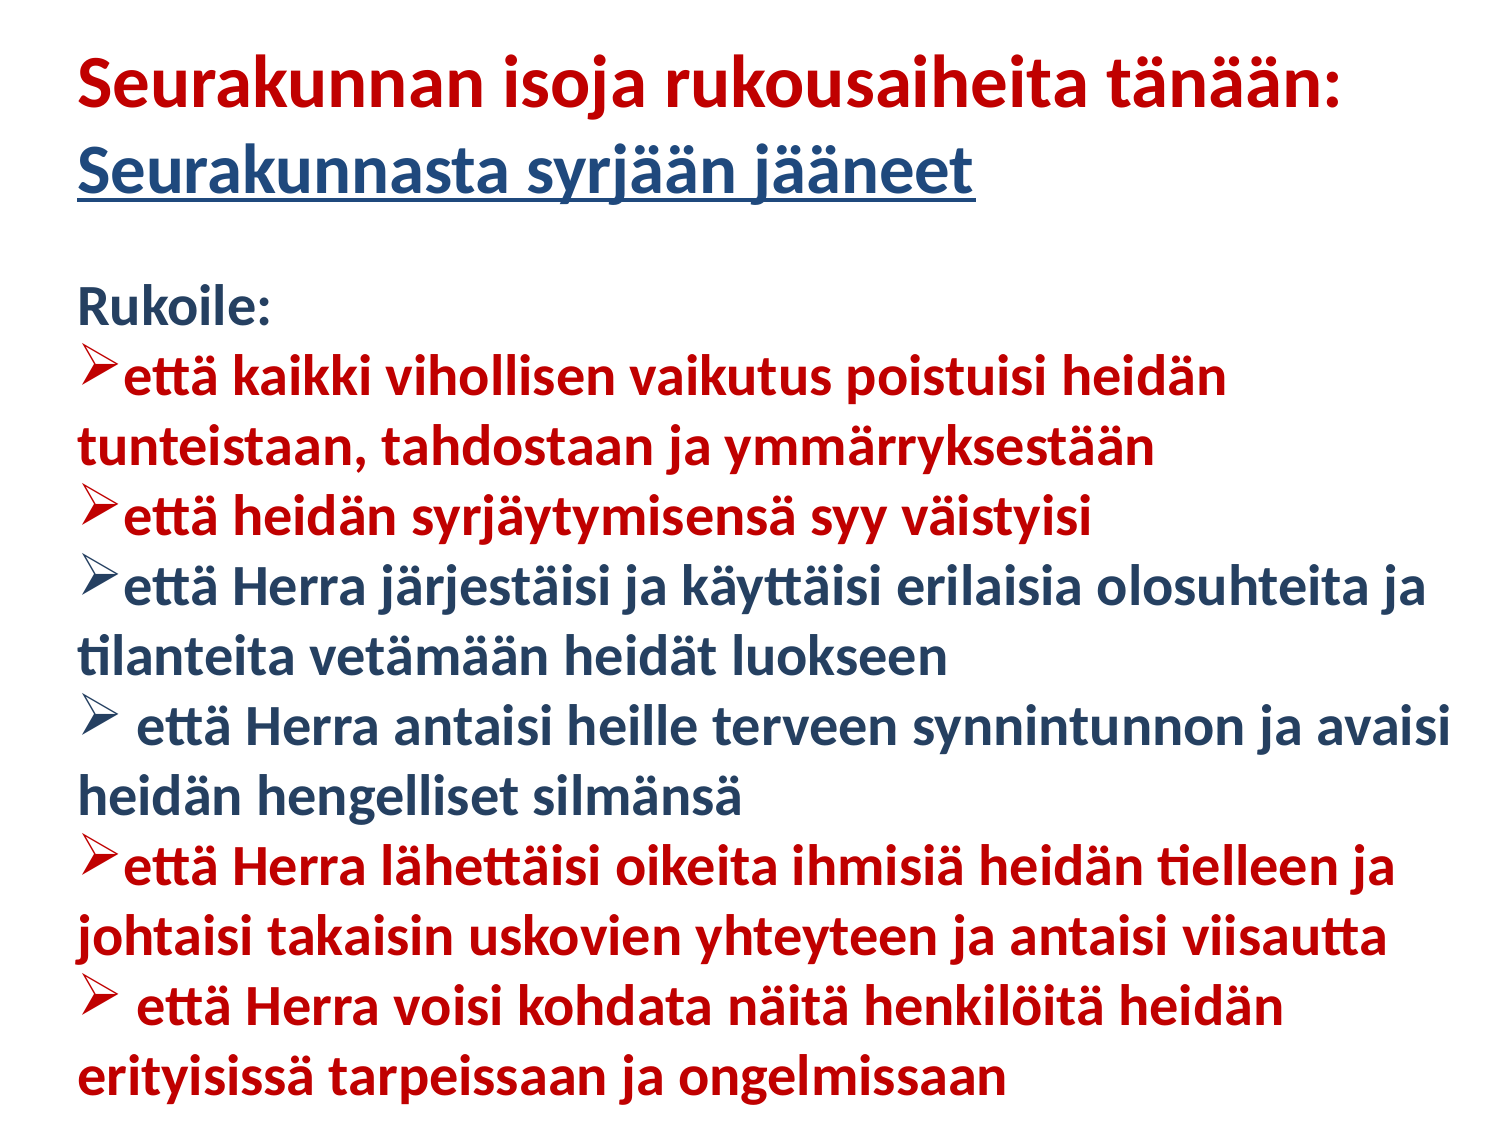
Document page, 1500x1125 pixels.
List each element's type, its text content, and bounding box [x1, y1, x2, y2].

text_box Seurakunnan isoja rukousaiheita tänään: Seurakunnasta syrjään jääneet Rukoile: että kaikki vihollisen vaikutus poistuisi heidän tunteistaan, tahdostaan ja ymmärryksestään että heidän syrjäytymisensä syy väistyisi että Herra järjestäisi ja käyttäisi erilaisia olosuhteita ja tilanteita vetämään heidät luokseen että Herra antaisi heille terveen synnintunnon ja avaisi heidän hengelliset silmänsä että Herra lähettäisi oikeita ihmisiä heidän tielleen ja johtaisi takaisin uskovien yhteyteen ja antaisi viisautta että Herra voisi kohdata näitä henkilöitä heidän erityisissä tarpeissaan ja ongelmissaan [62, 24, 1500, 1115]
